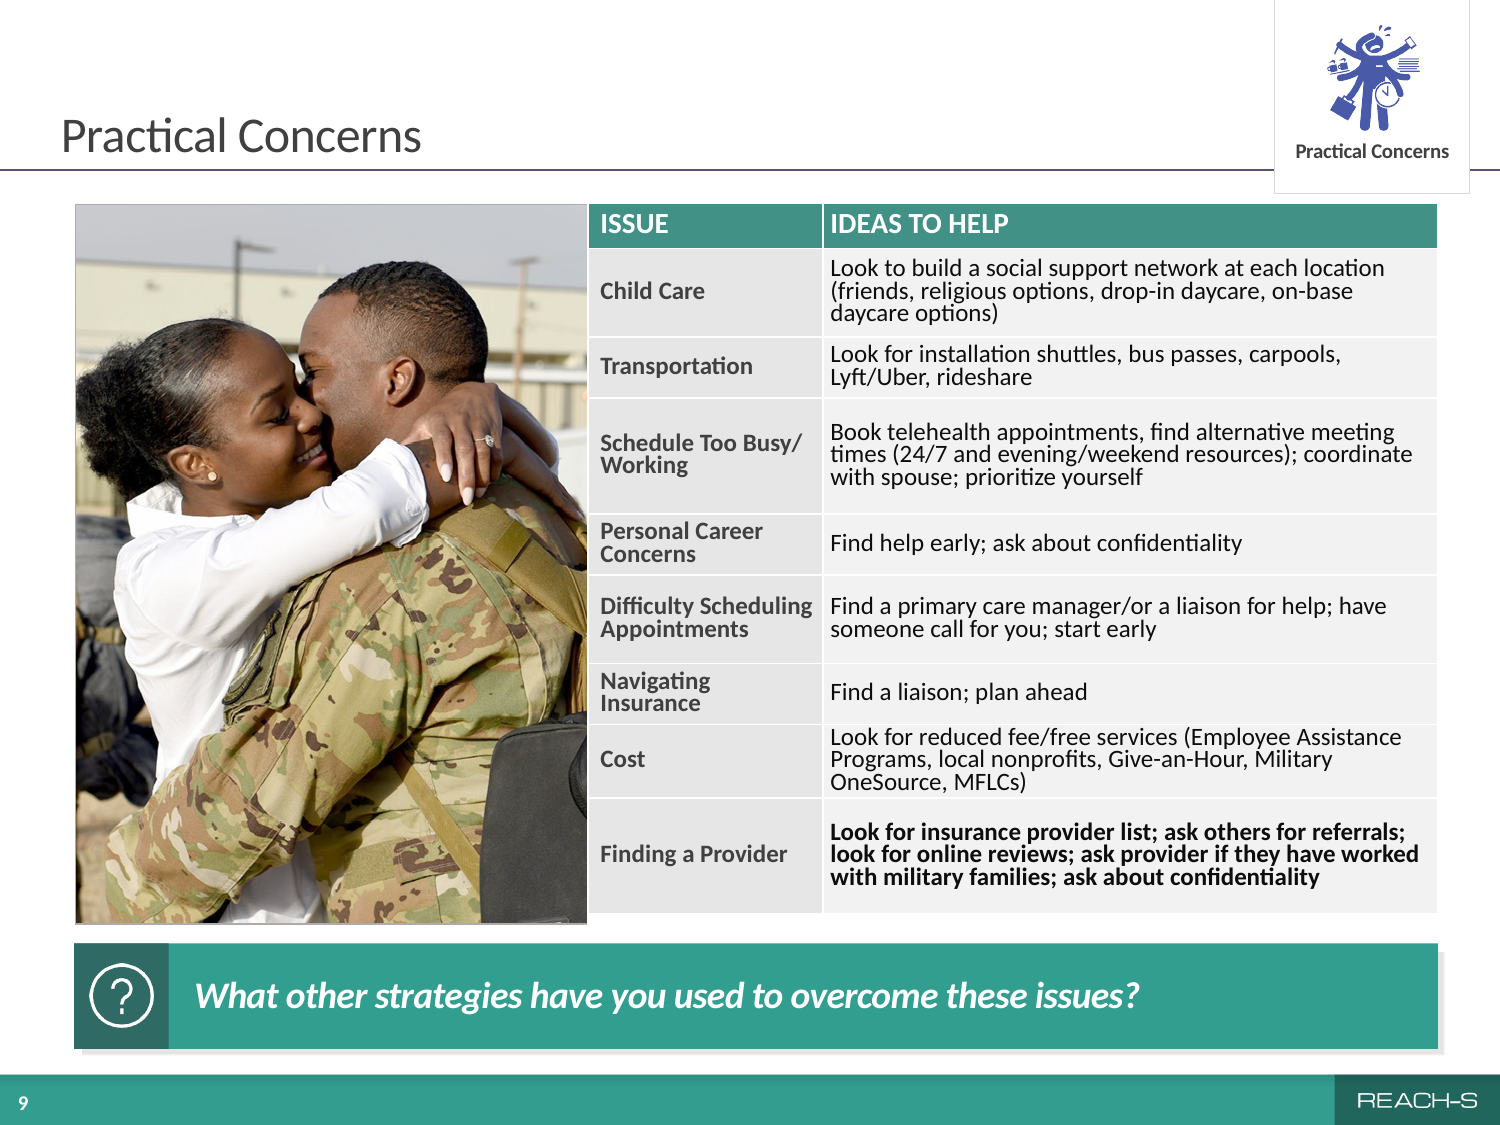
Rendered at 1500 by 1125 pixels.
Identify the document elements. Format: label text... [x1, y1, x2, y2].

table_cell Find a primary care manager/or a liaison for help; have someone call for you; start early [824, 576, 1437, 663]
table_cell Cost [589, 725, 822, 797]
table_cell Child Care [589, 249, 822, 336]
table_header ISSUE [589, 204, 822, 248]
table_cell Navigating Insurance [589, 664, 822, 724]
table_cell Look for insurance provider list; ask others for referrals; look for online reviews; ask provider if they have worked with military families; ask about confidentiality [824, 799, 1437, 913]
table_cell Find a liaison; plan ahead [824, 664, 1437, 724]
text_box Practical Concerns [1274, 0, 1471, 194]
title Practical Concerns [45, 14, 1274, 171]
table_header IDEAS TO HELP [824, 204, 1437, 248]
table_cell Transportation [589, 338, 822, 397]
table_cell Finding a Provider [589, 799, 822, 913]
table_cell Look for reduced fee/free services (Employee Assistance Programs, local nonprofits, Give-an-Hour, Military OneSource, MFLCs) [824, 725, 1437, 797]
table_cell Find help early; ask about confidentiality [824, 515, 1437, 574]
table_cell Look to build a social support network at each location (friends, religious options, drop-in daycare, on-base daycare options) [824, 249, 1437, 336]
table_cell Look for installation shuttles, bus passes, carpools, Lyft/Uber, rideshare [824, 338, 1437, 397]
table_cell Book telehealth appointments, find alternative meeting times (24/7 and evening/weekend resources); coordinate with spouse; prioritize yourself [824, 399, 1437, 513]
table_cell Difficulty Scheduling Appointments [589, 576, 822, 663]
slide_number 9 [3, 1086, 110, 1117]
table_cell Schedule Too Busy/ Working [589, 399, 822, 513]
table_header image of a happy military couple in this table cell [75, 204, 587, 925]
text_box What other strategies have you used to overcome these issues? [169, 943, 1438, 1049]
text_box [74, 943, 169, 1049]
picture [1358, 1092, 1477, 1108]
table_cell Personal Career Concerns [589, 515, 822, 574]
picture [1327, 24, 1420, 131]
